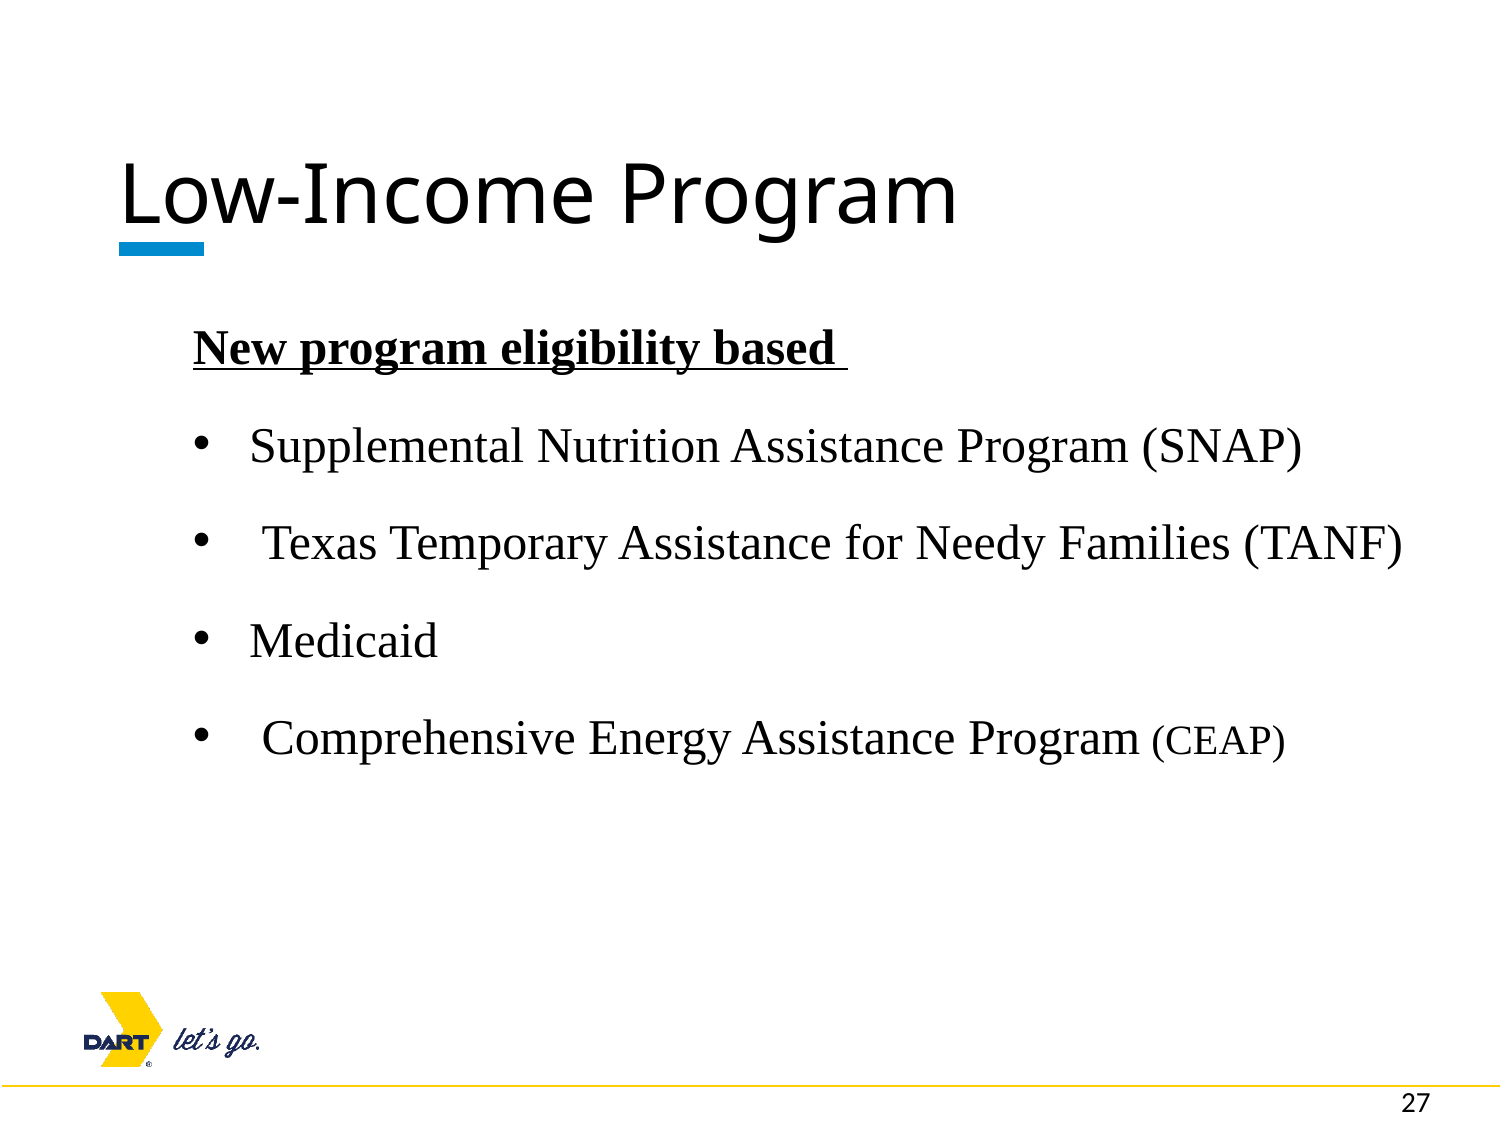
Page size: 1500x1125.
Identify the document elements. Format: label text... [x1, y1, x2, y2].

title Low-Income Program [103, 12, 1425, 249]
text_box New program eligibility based Supplemental Nutrition Assistance Program (SNAP) Texas Temporary Assistance for Needy Families (TANF) Medicaid Comprehensive Energy Assistance Program (CEAP) [103, 307, 1425, 845]
picture [84, 992, 259, 1067]
